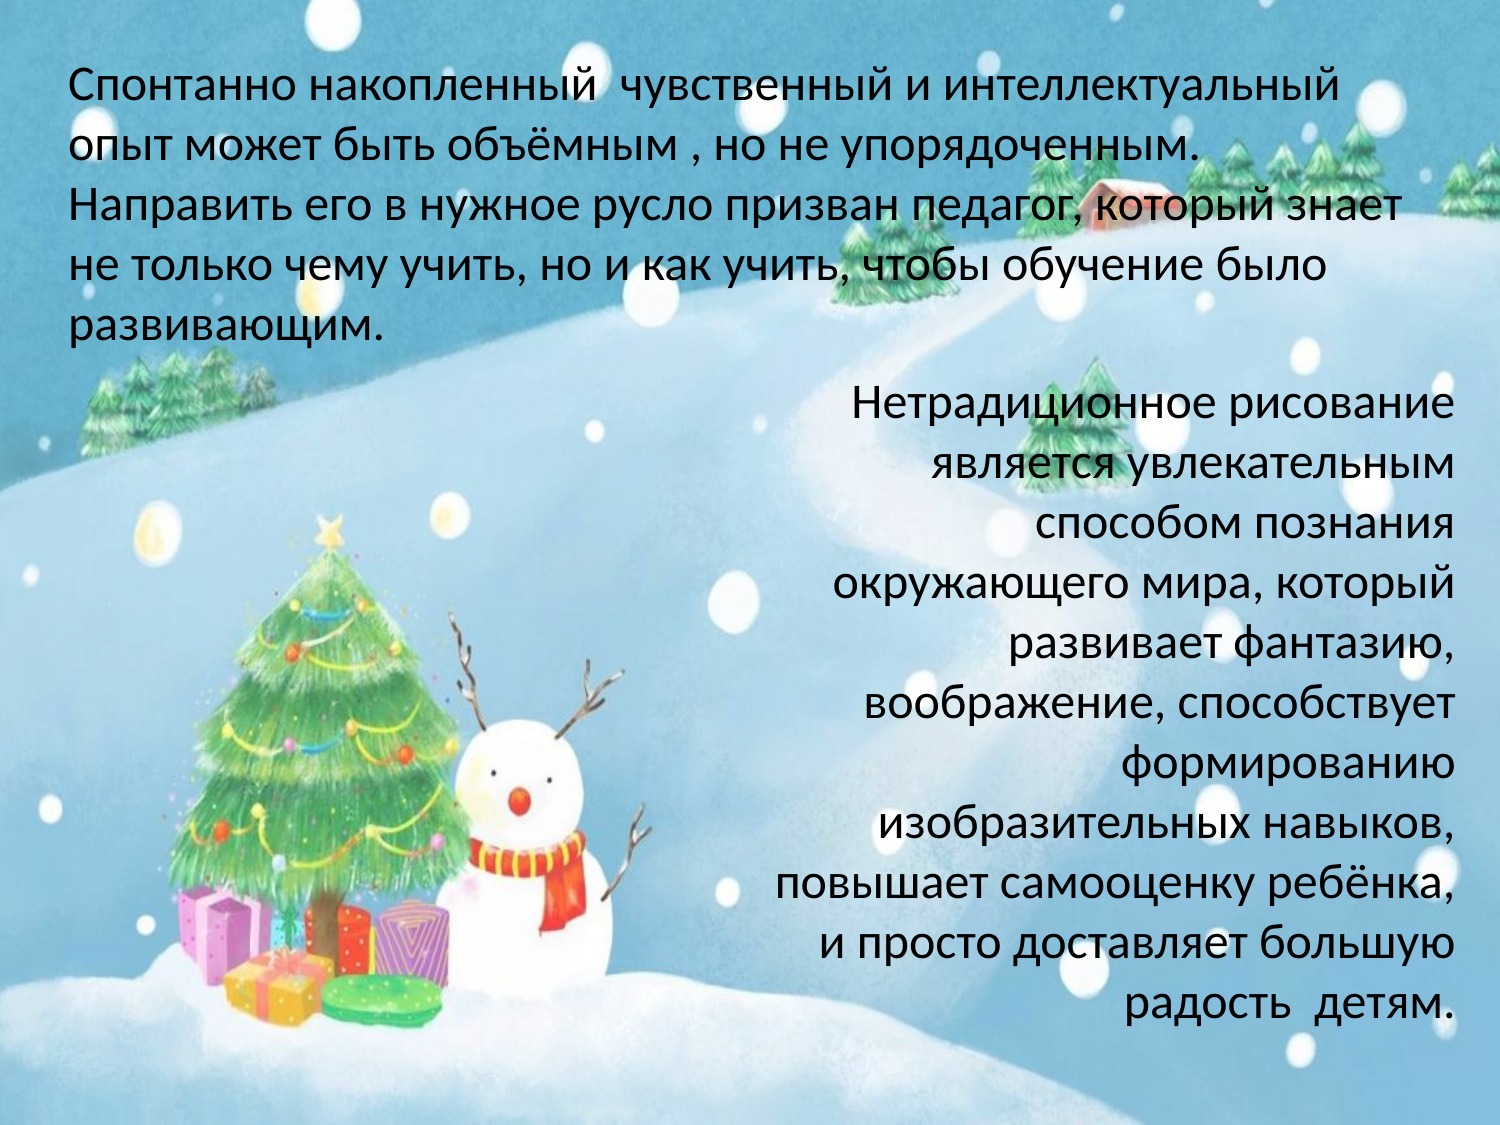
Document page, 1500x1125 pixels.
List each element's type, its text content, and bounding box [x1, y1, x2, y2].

text_box Нетрадиционное рисование является увлекательным способом познания окружающего мира, который развивает фантазию, воображение, способствует формированию изобразительных навыков, повышает самооценку ребёнка, и просто доставляет большую радость детям. [732, 361, 1471, 1117]
list Спонтанно накопленный чувственный и интеллектуальный опыт может быть объёмным , но не упорядоченным. Направить его в нужное русло призван педагог, который знает не только чему учить, но и как учить, чтобы обучение было развивающим. [53, 42, 1436, 976]
